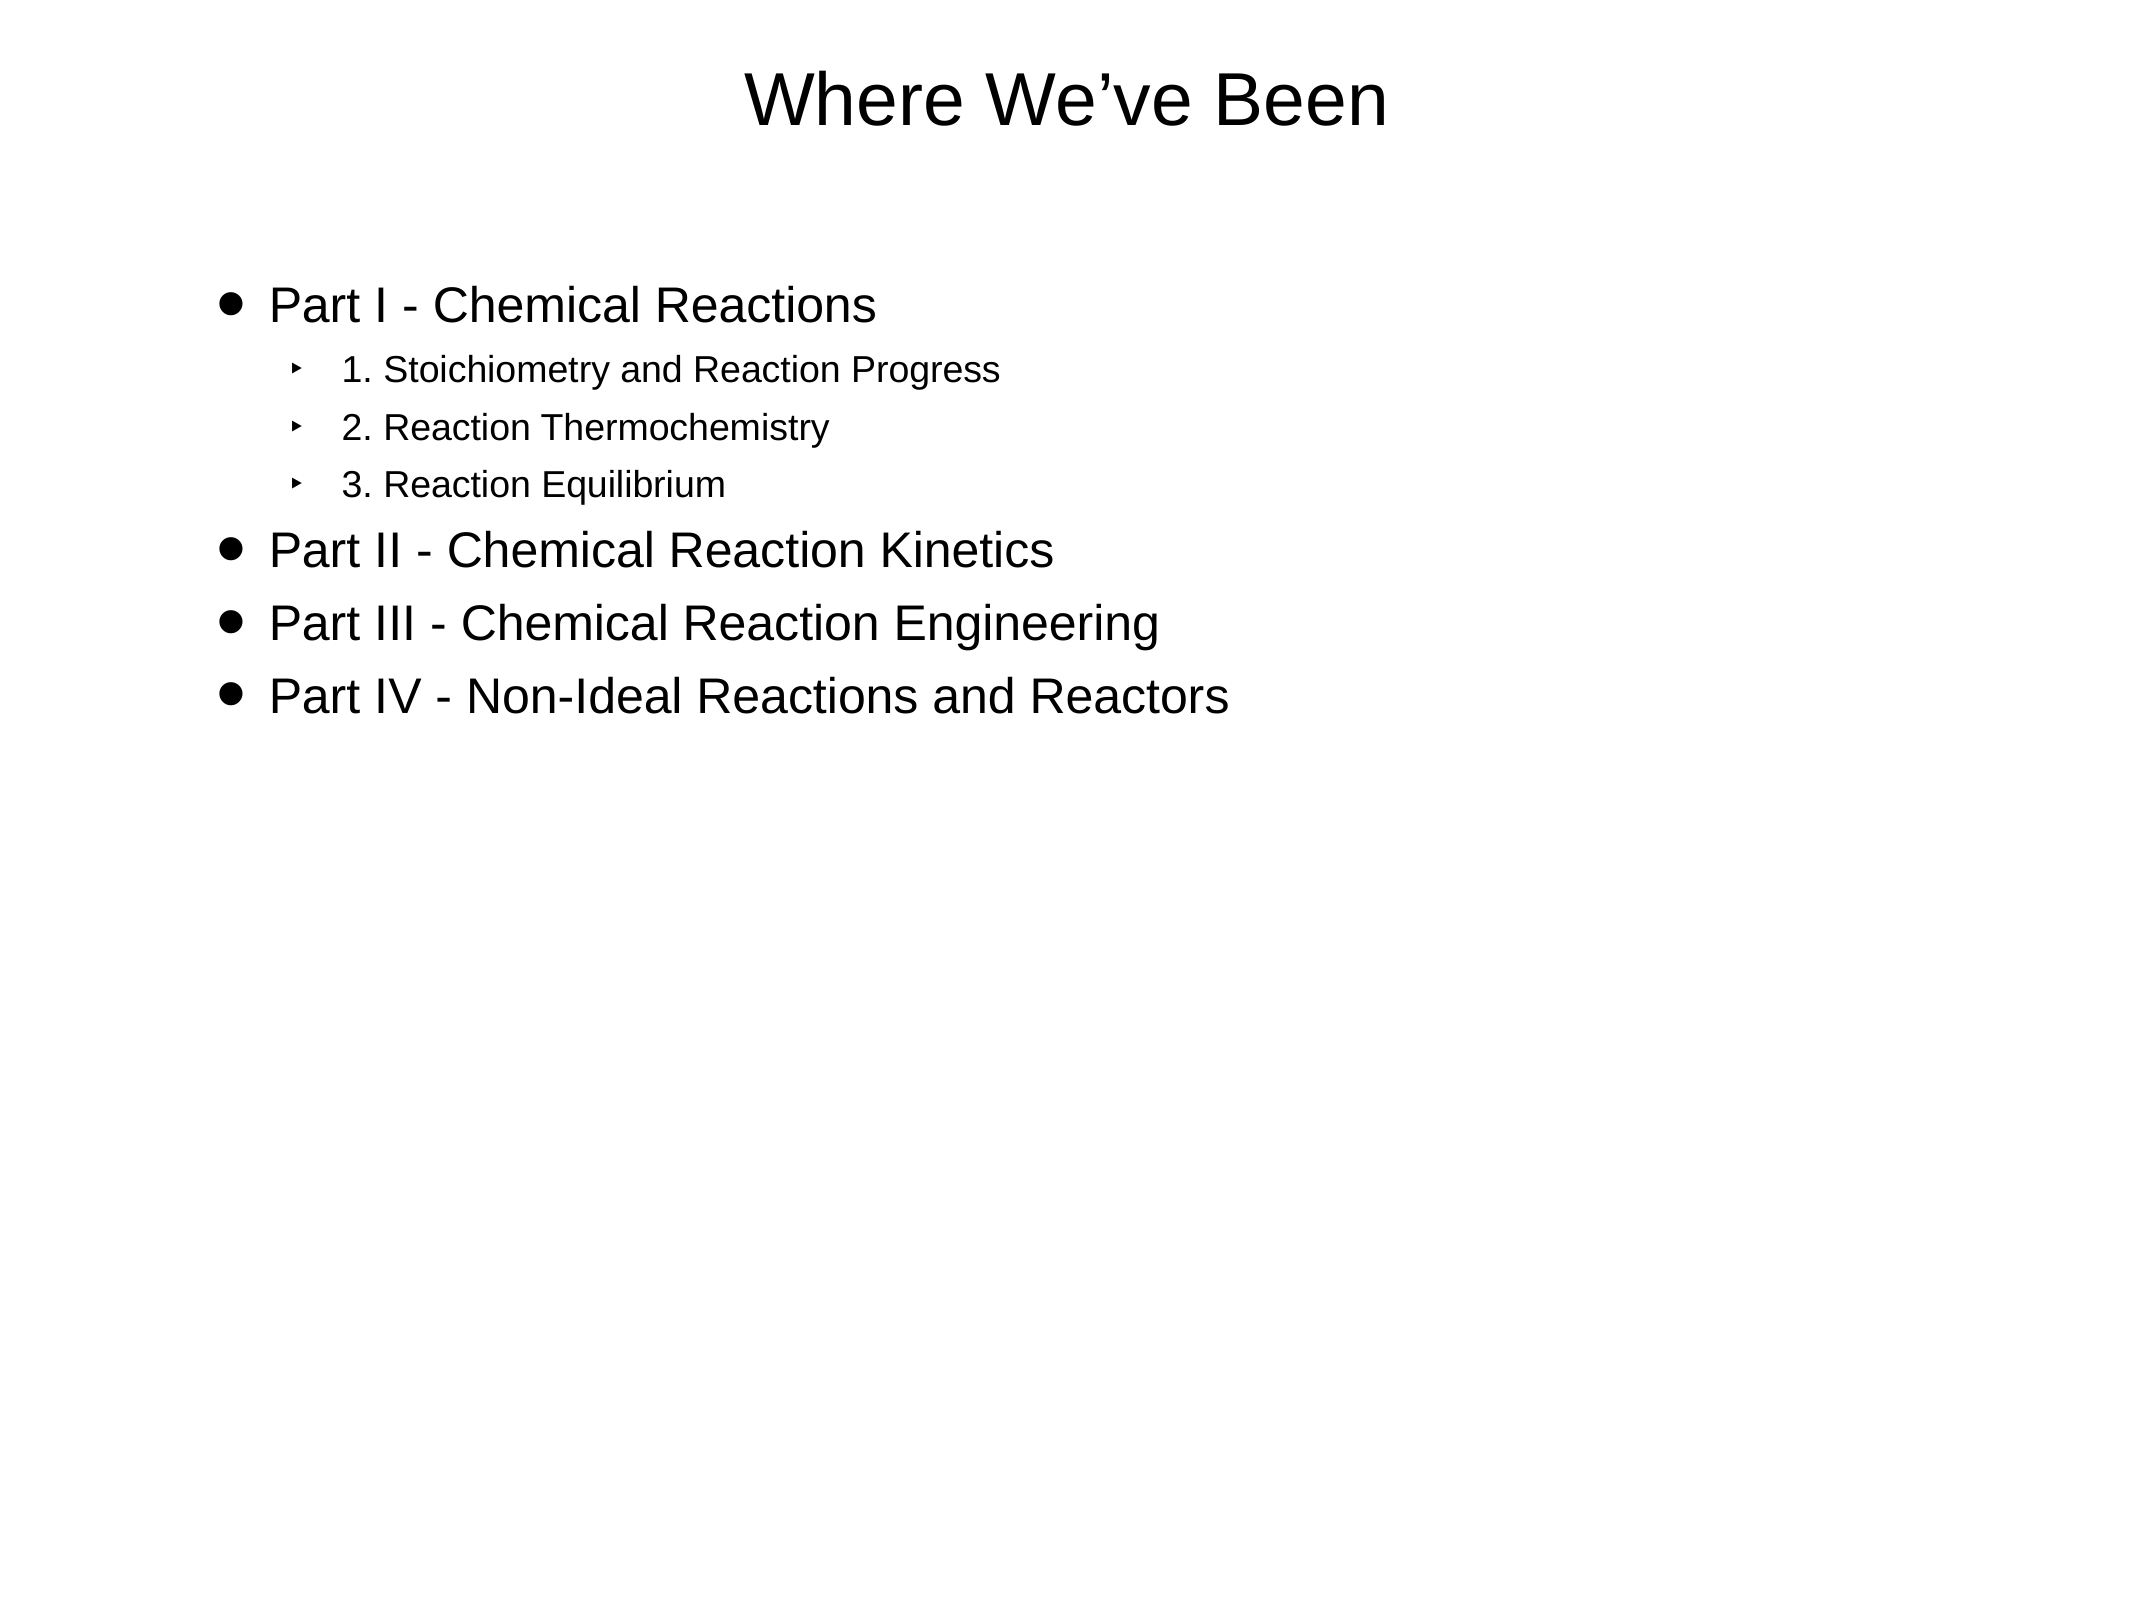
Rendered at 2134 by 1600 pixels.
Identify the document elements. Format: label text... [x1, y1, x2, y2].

list Part I - Chemical Reactions 1. Stoichiometry and Reaction Progress 2. Reaction Thermochemistry 3. Reaction Equilibrium Part II - Chemical Reaction Kinetics Part III - Chemical Reaction Engineering Part IV - Non-Ideal Reactions and Reactors [208, 264, 1925, 1463]
title Where We’ve Been [208, 41, 1925, 250]
